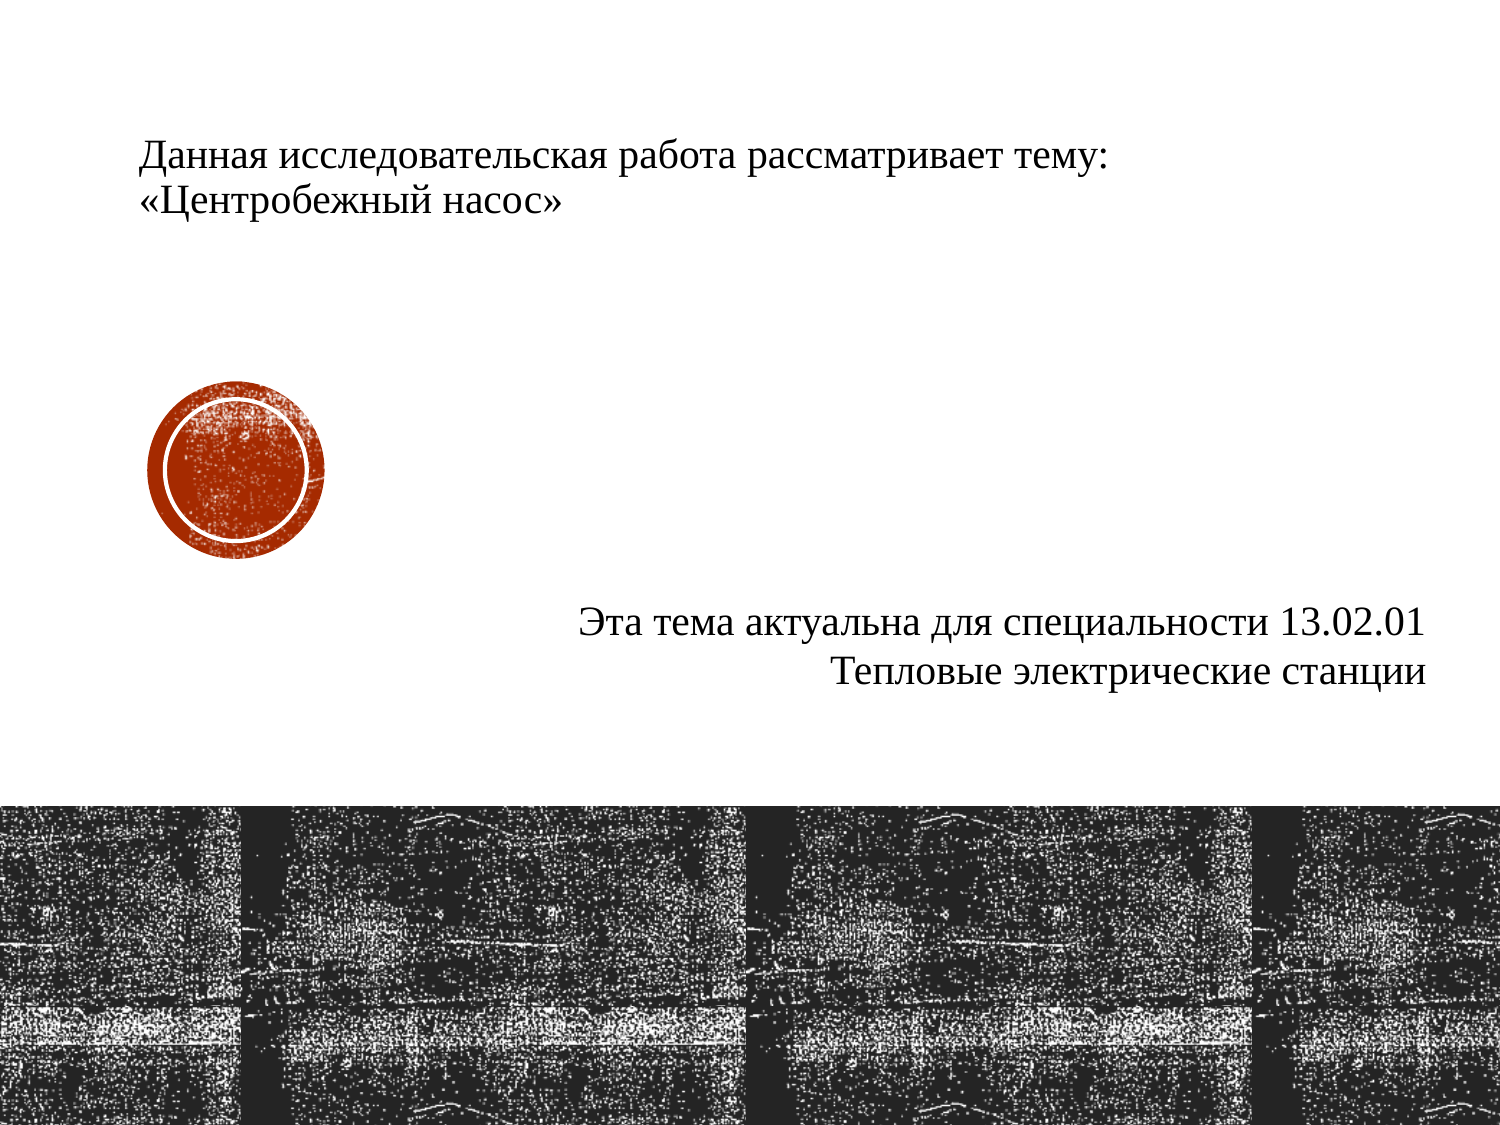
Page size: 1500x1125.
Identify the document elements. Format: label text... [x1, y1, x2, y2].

list Данная исследовательская работа рассматривает тему: «Центробежный насос» [123, 125, 1399, 372]
text_box Эта тема актуальна для специальности 13.02.01 Тепловые электрические станции [410, 585, 1442, 701]
